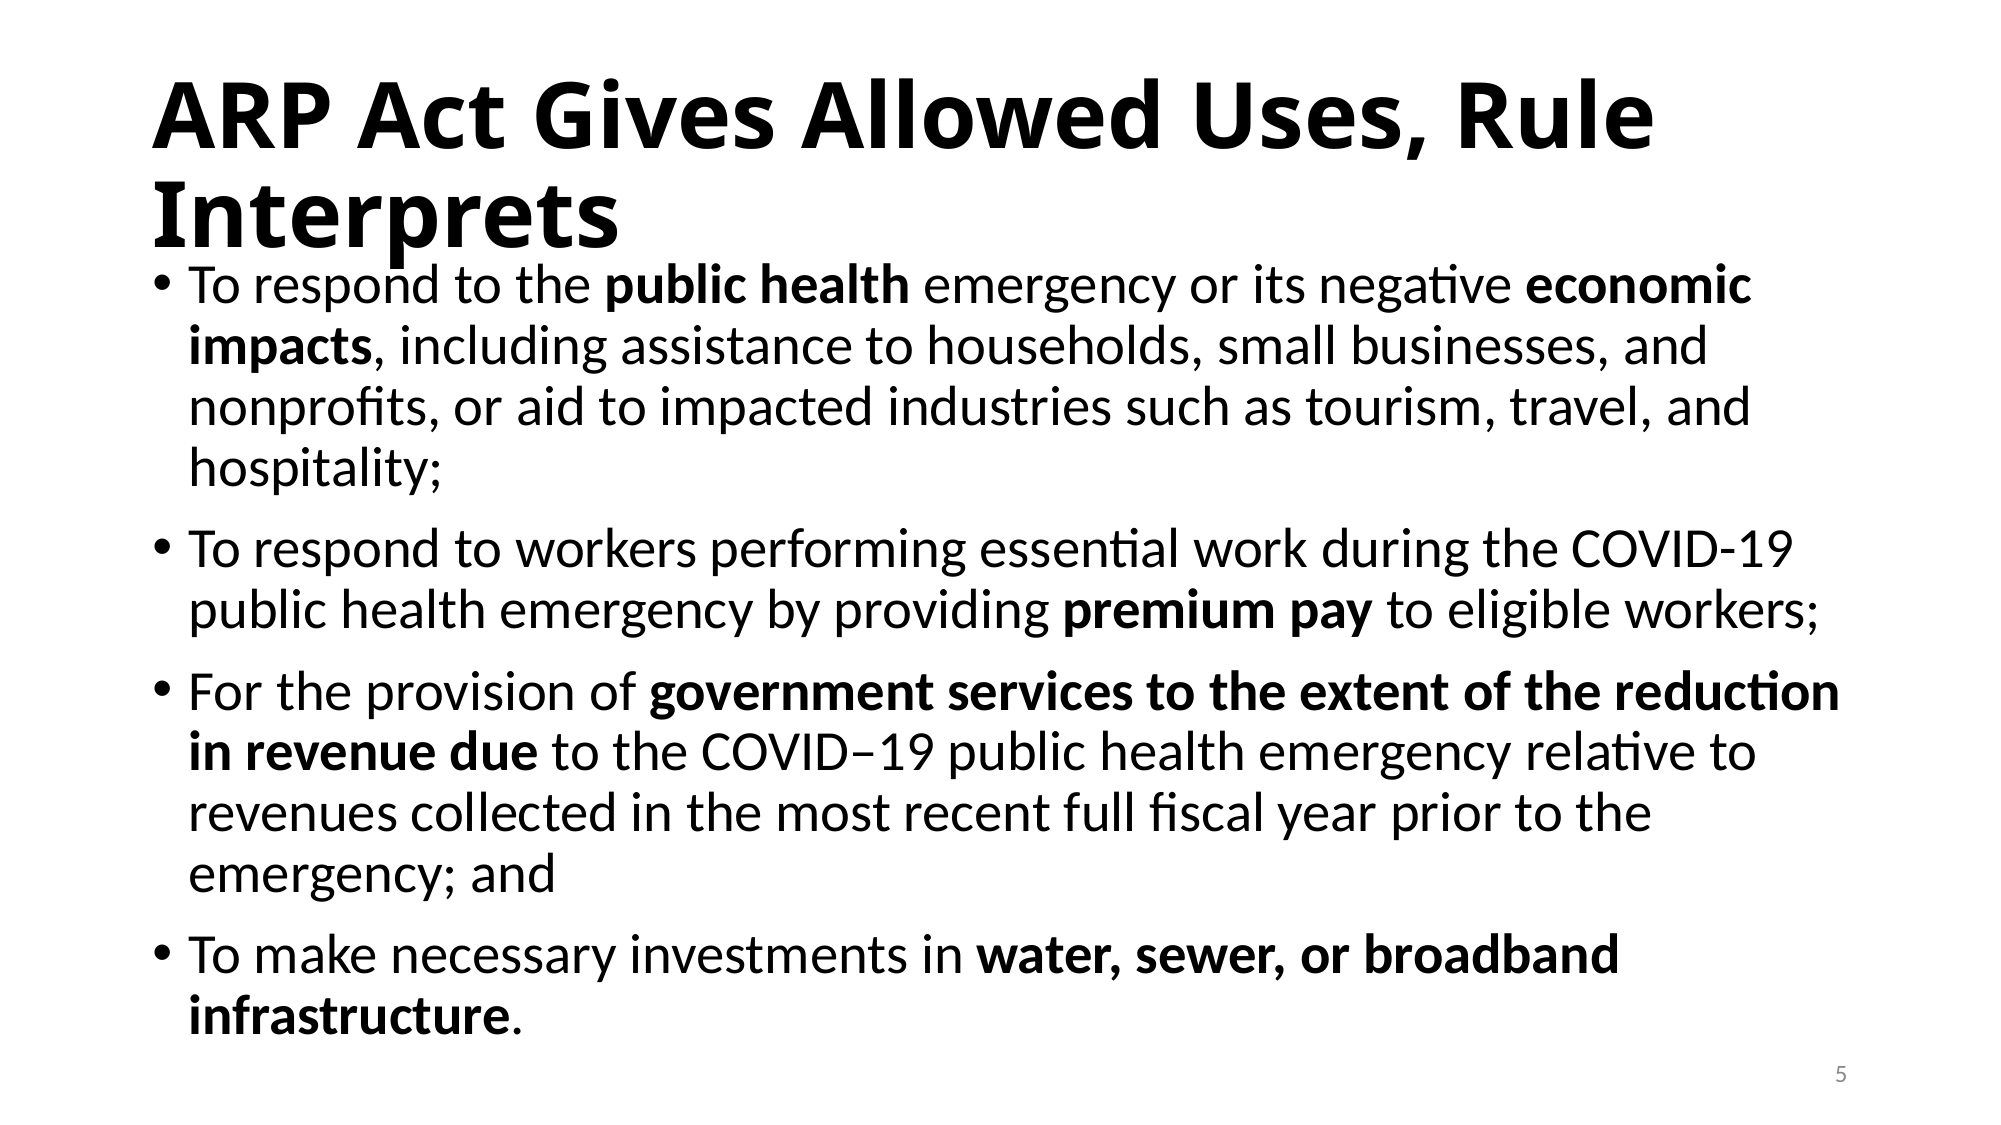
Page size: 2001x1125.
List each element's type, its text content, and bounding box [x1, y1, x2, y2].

slide_number 5 [1412, 1042, 1863, 1103]
list To respond to the public health emergency or its negative economic impacts, including assistance to households, small businesses, and nonprofits, or aid to impacted industries such as tourism, travel, and hospitality; To respond to workers performing essential work during the COVID-19 public health emergency by providing premium pay to eligible workers; For the provision of government services to the extent of the reduction in revenue due to the COVID–19 public health emergency relative to revenues collected in the most recent full fiscal year prior to the emergency; and To make necessary investments in water, sewer, or broadband infrastructure. [137, 247, 1863, 1066]
title ARP Act Gives Allowed Uses, Rule Interprets [137, 59, 1863, 247]
